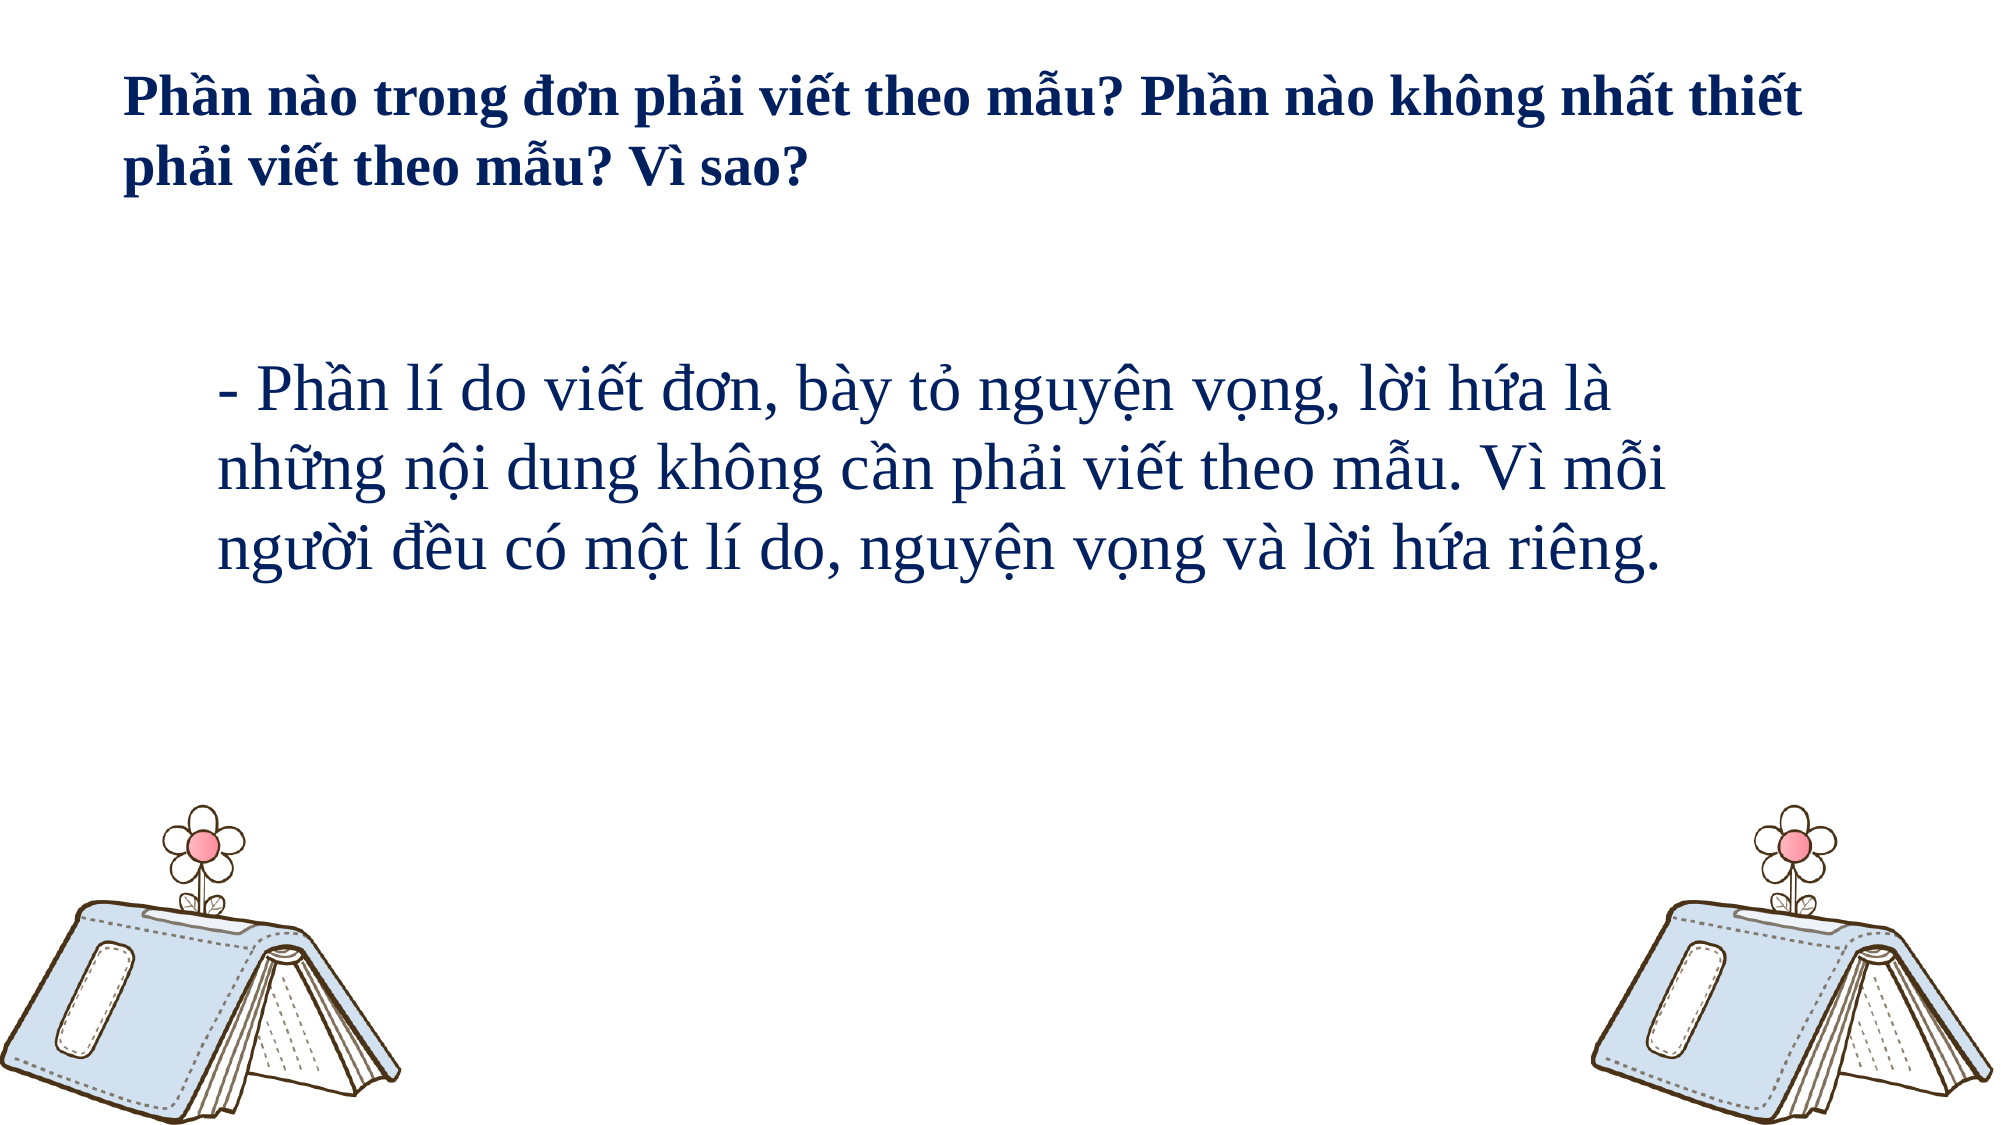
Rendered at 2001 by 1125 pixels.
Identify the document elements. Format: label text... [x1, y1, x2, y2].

text_box Phần nào trong đơn phải viết theo mẫu? Phần nào không nhất thiết phải viết theo mẫu? Vì sao? [108, 49, 1870, 205]
picture [1591, 804, 1994, 1125]
text_box - Phần lí do viết đơn, bày tỏ nguyện vọng, lời hứa là những nội dung không cần phải viết theo mẫu. Vì mỗi người đều có một lí do, nguyện vọng và lời hứa riêng. [202, 335, 1776, 591]
picture [0, 804, 403, 1125]
